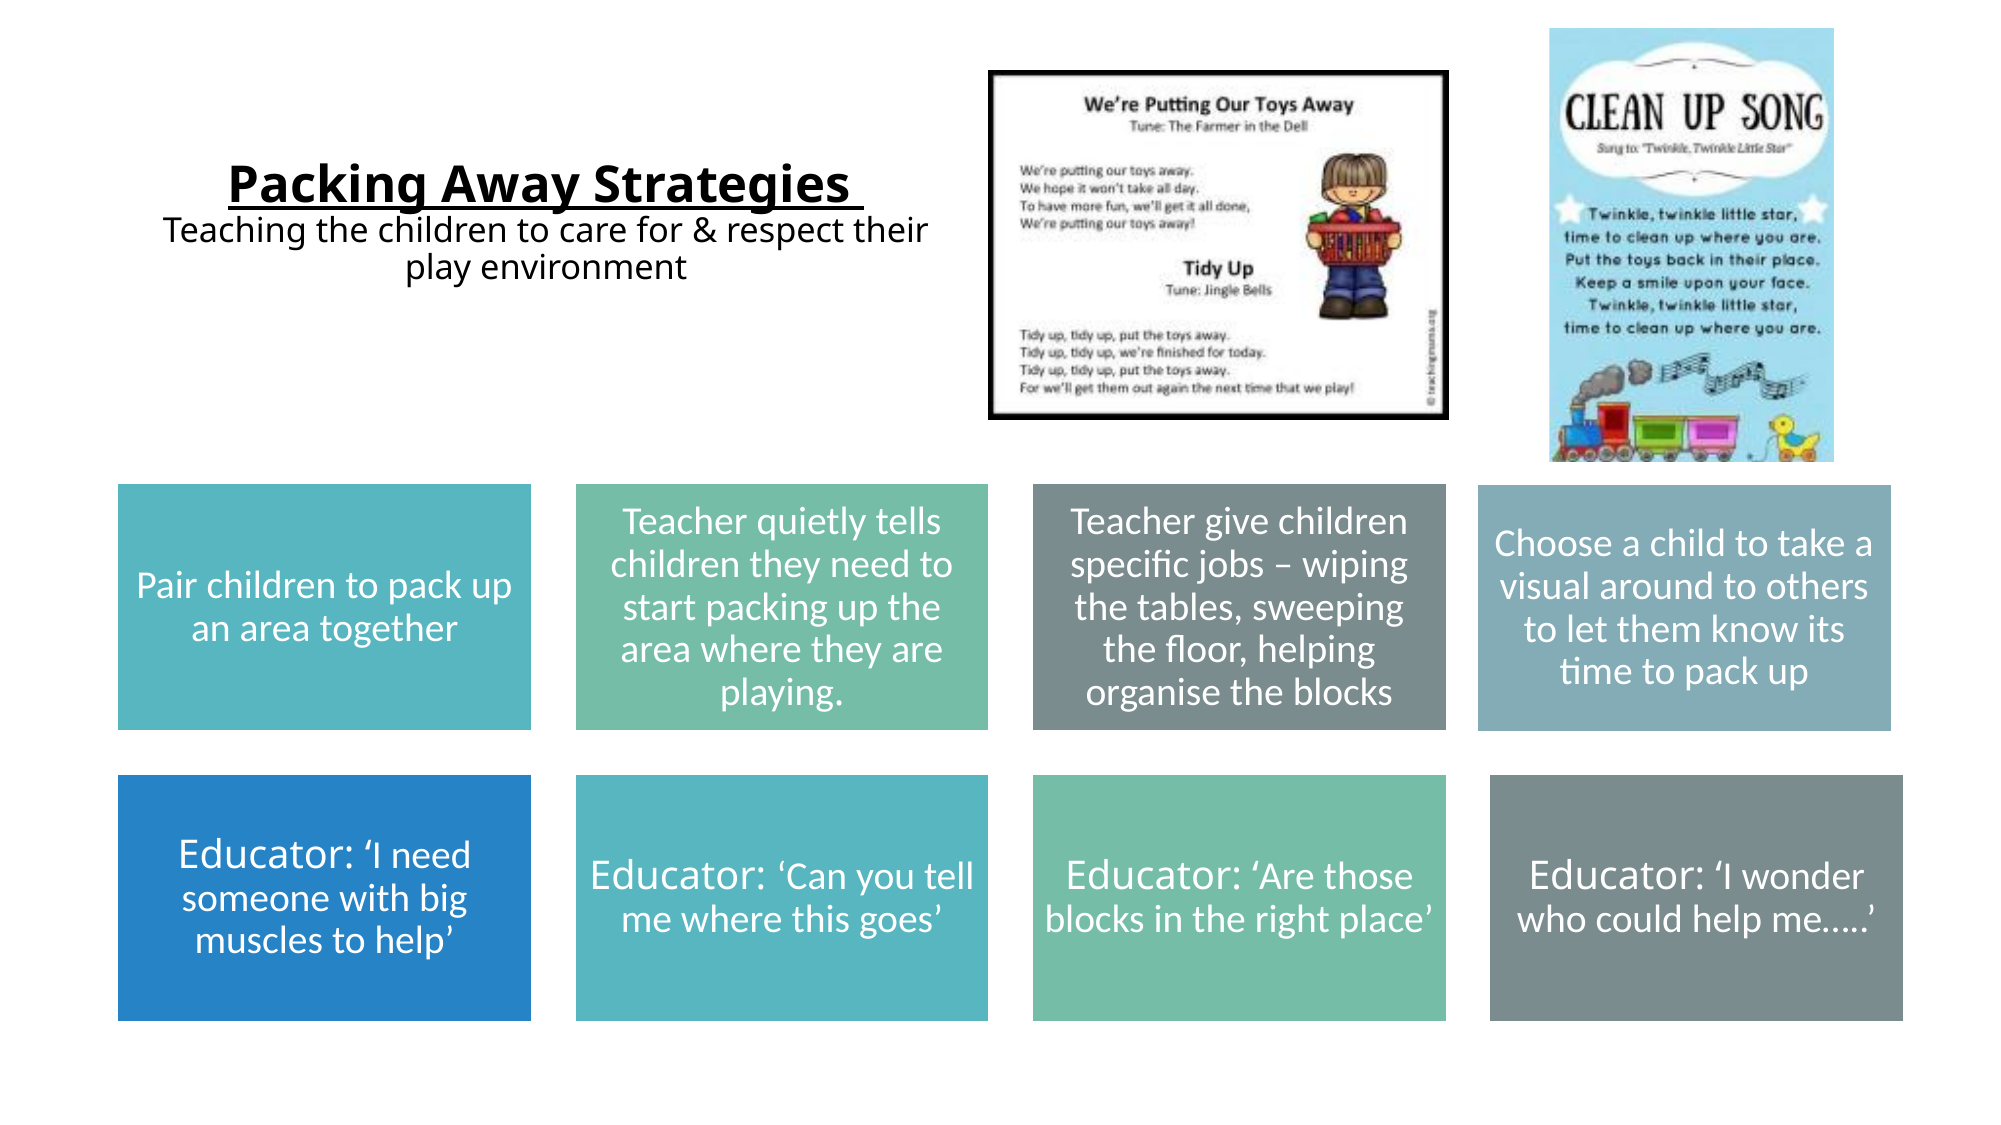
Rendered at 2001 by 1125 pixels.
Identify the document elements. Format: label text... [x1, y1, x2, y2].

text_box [116, 395, 1906, 1110]
picture [1549, 28, 1834, 462]
title Packing Away Strategies Teaching the children to care for & respect their play environment [116, 94, 976, 351]
picture [988, 70, 1449, 420]
